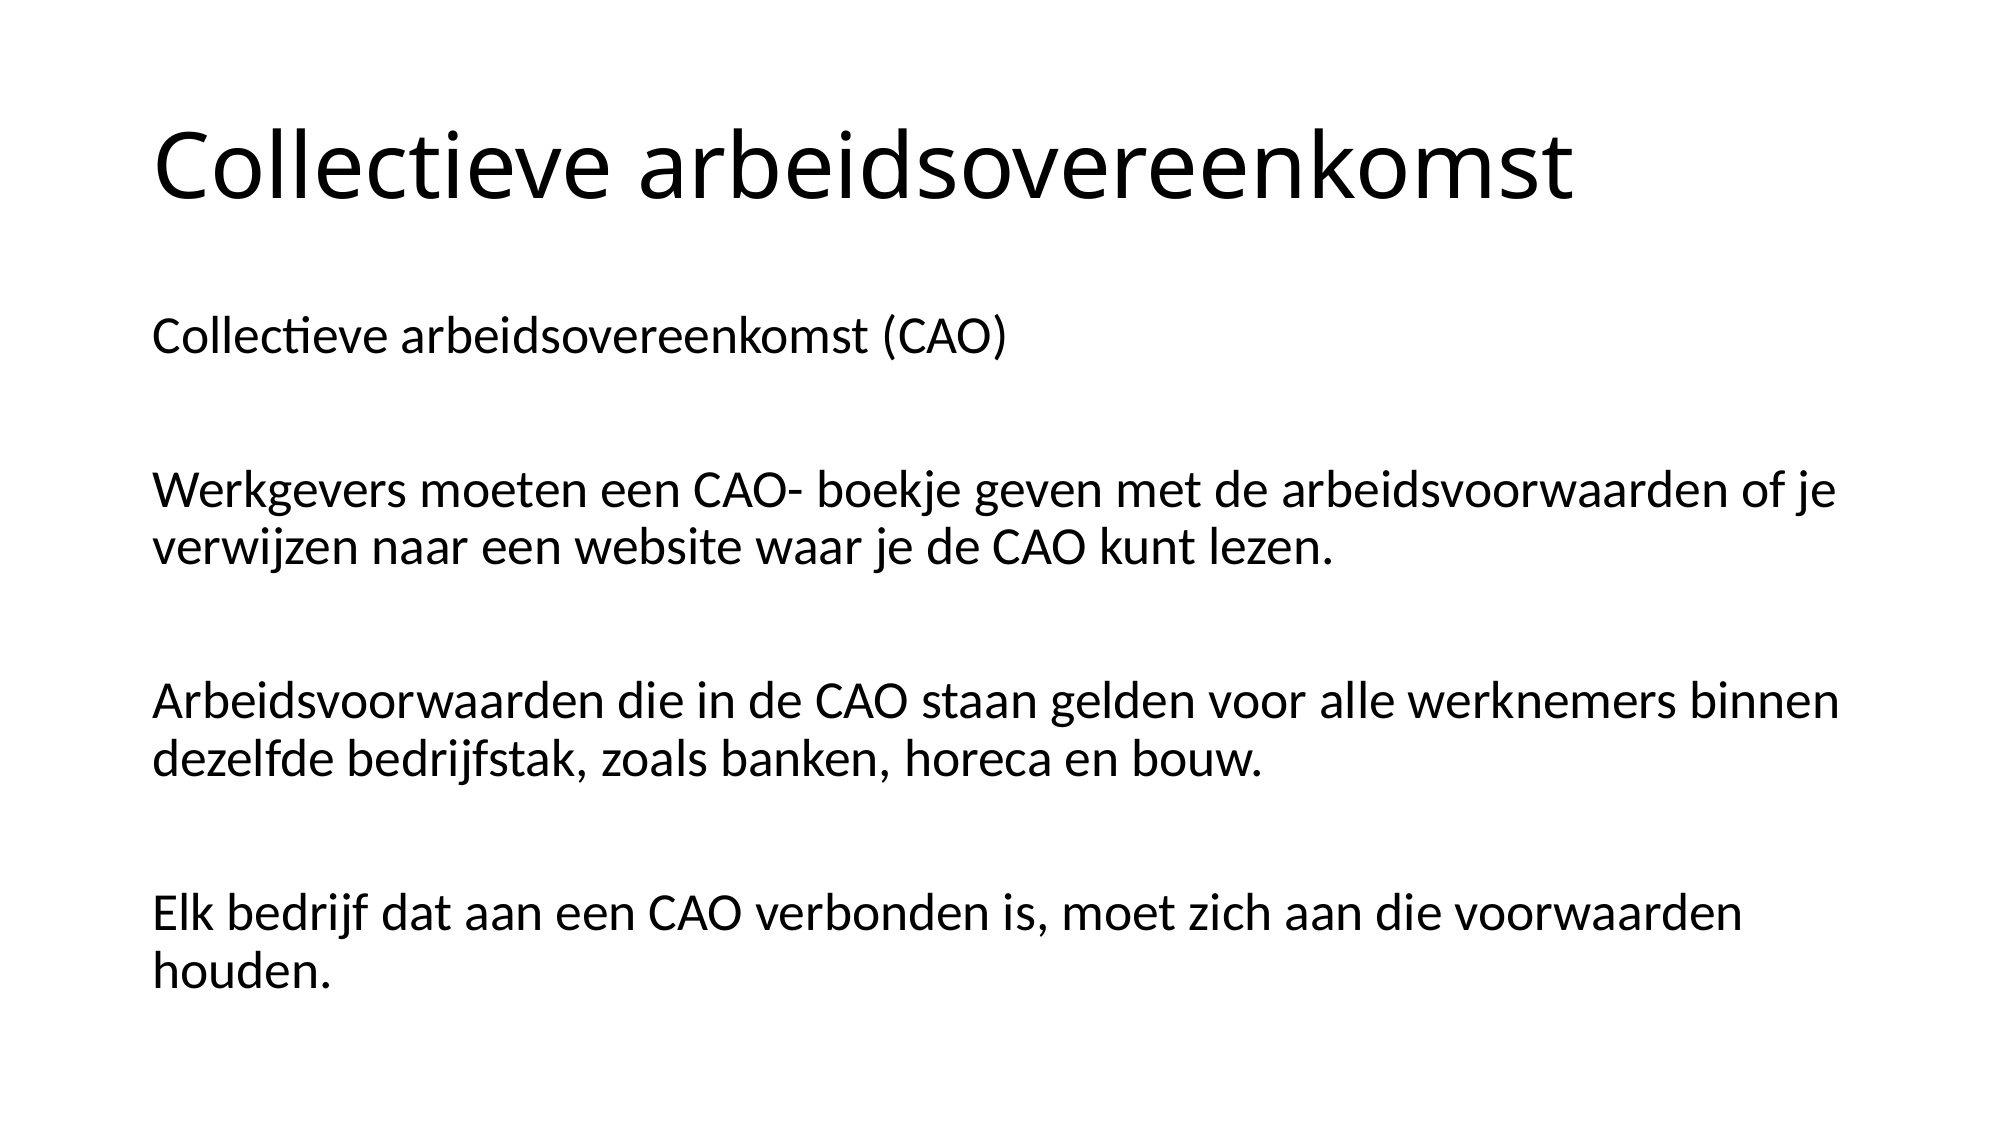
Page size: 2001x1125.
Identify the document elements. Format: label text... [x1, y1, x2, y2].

title Collectieve arbeidsovereenkomst [137, 59, 1863, 278]
list Collectieve arbeidsovereenkomst (CAO) Werkgevers moeten een CAO- boekje geven met de arbeidsvoorwaarden of je verwijzen naar een website waar je de CAO kunt lezen. Arbeidsvoorwaarden die in de CAO staan gelden voor alle werknemers binnen dezelfde bedrijfstak, zoals banken, horeca en bouw. Elk bedrijf dat aan een CAO verbonden is, moet zich aan die voorwaarden houden. [137, 299, 1863, 1014]
